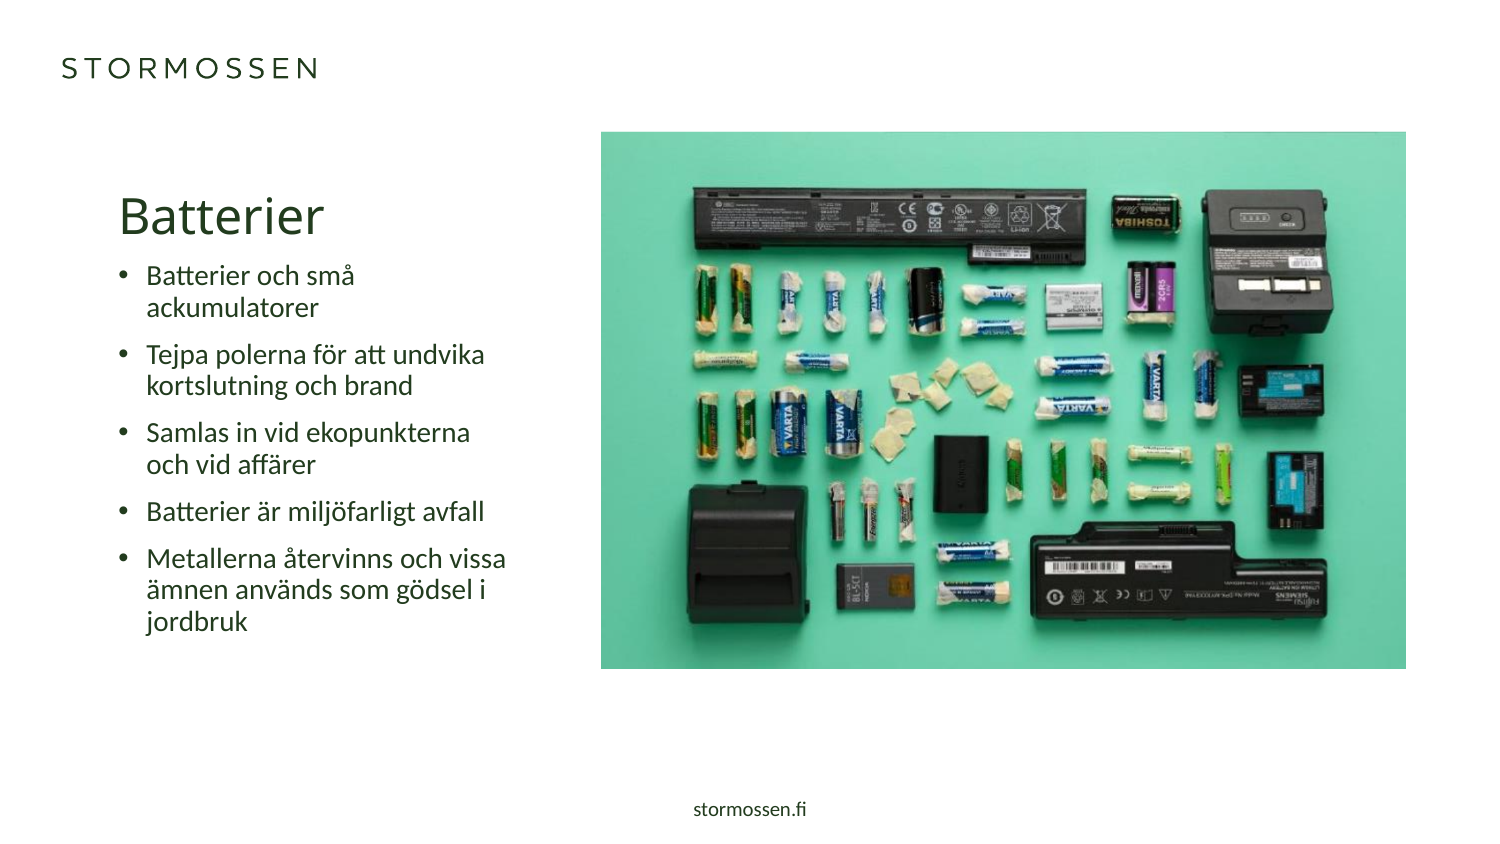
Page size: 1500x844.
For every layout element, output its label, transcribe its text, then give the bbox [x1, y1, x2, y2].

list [734, 0, 1272, 803]
footer stormossen.fi [496, 788, 1004, 834]
list Batterier och små ackumulatorer Tejpa polerna för att undvika kortslutning och brand Samlas in vid ekopunkterna och vid affärer Batterier är miljöfarligt avfall Metallerna återvinns och vissa ämnen används som gödsel i jordbruk [103, 253, 528, 723]
picture [1272, 132, 1405, 669]
picture [601, 132, 734, 669]
title Batterier [103, 121, 588, 254]
